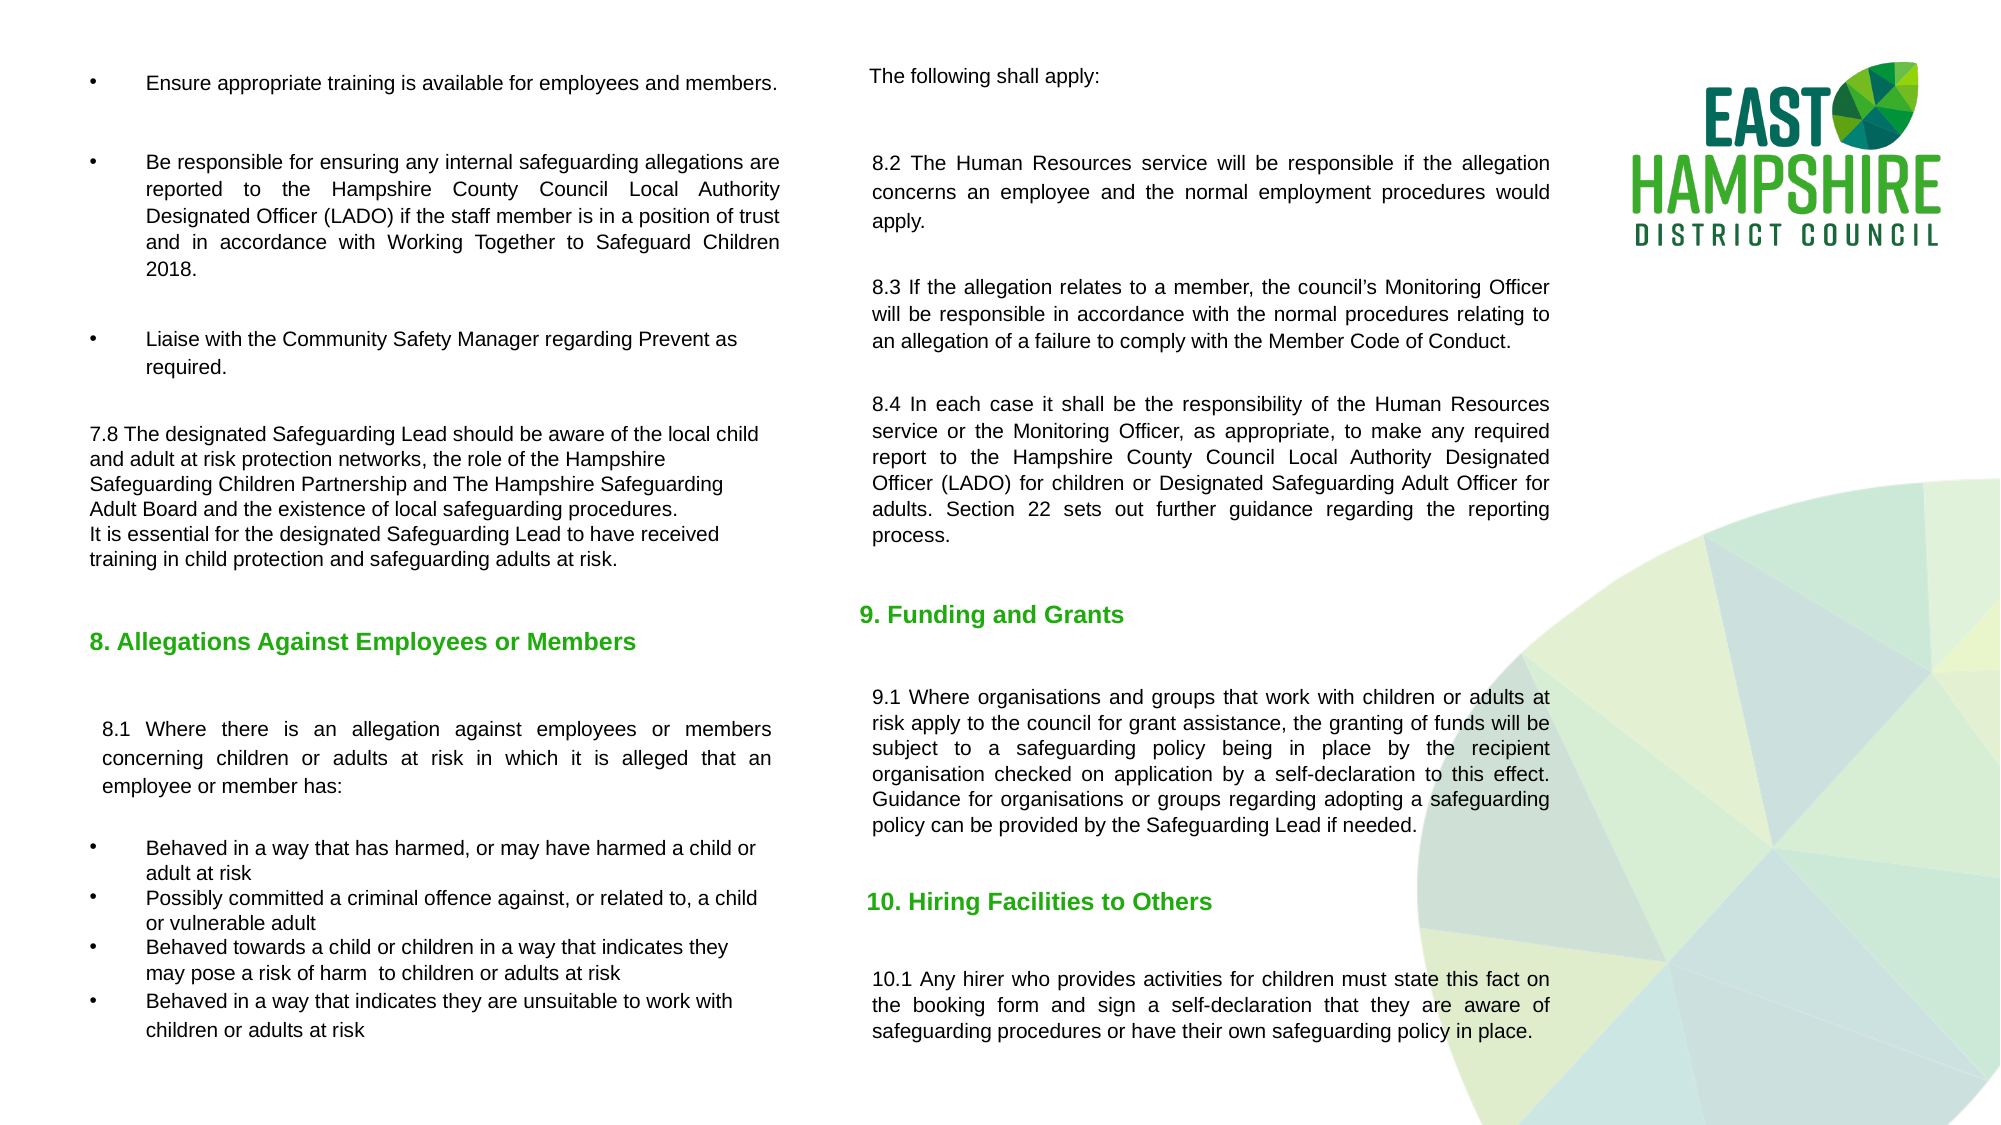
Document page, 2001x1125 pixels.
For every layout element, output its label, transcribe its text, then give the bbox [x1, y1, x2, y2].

text_box The following shall apply: 8.2 The Human Resources service will be responsible if the allegation concerns an employee and the normal employment procedures would apply. 8.3 If the allegation relates to a member, the council’s Monitoring Officer will be responsible in accordance with the normal procedures relating to an allegation of a failure to comply with the Member Code of Conduct. 8.4 In each case it shall be the responsibility of the Human Resources service or the Monitoring Officer, as appropriate, to make any required report to the Hampshire County Council Local Authority Designated Officer (LADO) for children or Designated Safeguarding Adult Officer for adults. Section 22 sets out further guidance regarding the reporting process. 9. Funding and Grants 9.1 Where organisations and groups that work with children or adults at risk apply to the council for grant assistance, the granting of funds will be subject to a safeguarding policy being in place by the recipient organisation checked on application by a self-declaration to this effect. Guidance for organisations or groups regarding adopting a safeguarding policy can be provided by the Safeguarding Lead if needed. 10. Hiring Facilities to Others 10.1 Any hirer who provides activities for children must state this fact on the booking form and sign a self-declaration that they are aware of safeguarding procedures or have their own safeguarding policy in place. [844, 38, 1566, 1120]
picture [1611, 47, 1957, 256]
text_box Ensure appropriate training is available for employees and members. Be responsible for ensuring any internal safeguarding allegations are reported to the Hampshire County Council Local Authority Designated Officer (LADO) if the staff member is in a position of trust and in accordance with Working Together to Safeguard Children 2018. Liaise with the Community Safety Manager regarding Prevent as required. 7.8 The designated Safeguarding Lead should be aware of the local child and adult at risk protection networks, the role of the Hampshire Safeguarding Children Partnership and The Hampshire Safeguarding Adult Board and the existence of local safeguarding procedures. It is essential for the designated Safeguarding Lead to have received training in child protection and safeguarding adults at risk. 8. Allegations Against Employees or Members 8.1 Where there is an allegation against employees or members concerning children or adults at risk in which it is alleged that an employee or member has: Behaved in a way that has harmed, or may have harmed a child or adult at risk Possibly committed a criminal offence against, or related to, a child or vulnerable adult Behaved towards a child or children in a way that indicates they may pose a risk of harm to children or adults at risk Behaved in a way that indicates they are unsuitable to work with children or adults at risk [74, 61, 795, 1124]
